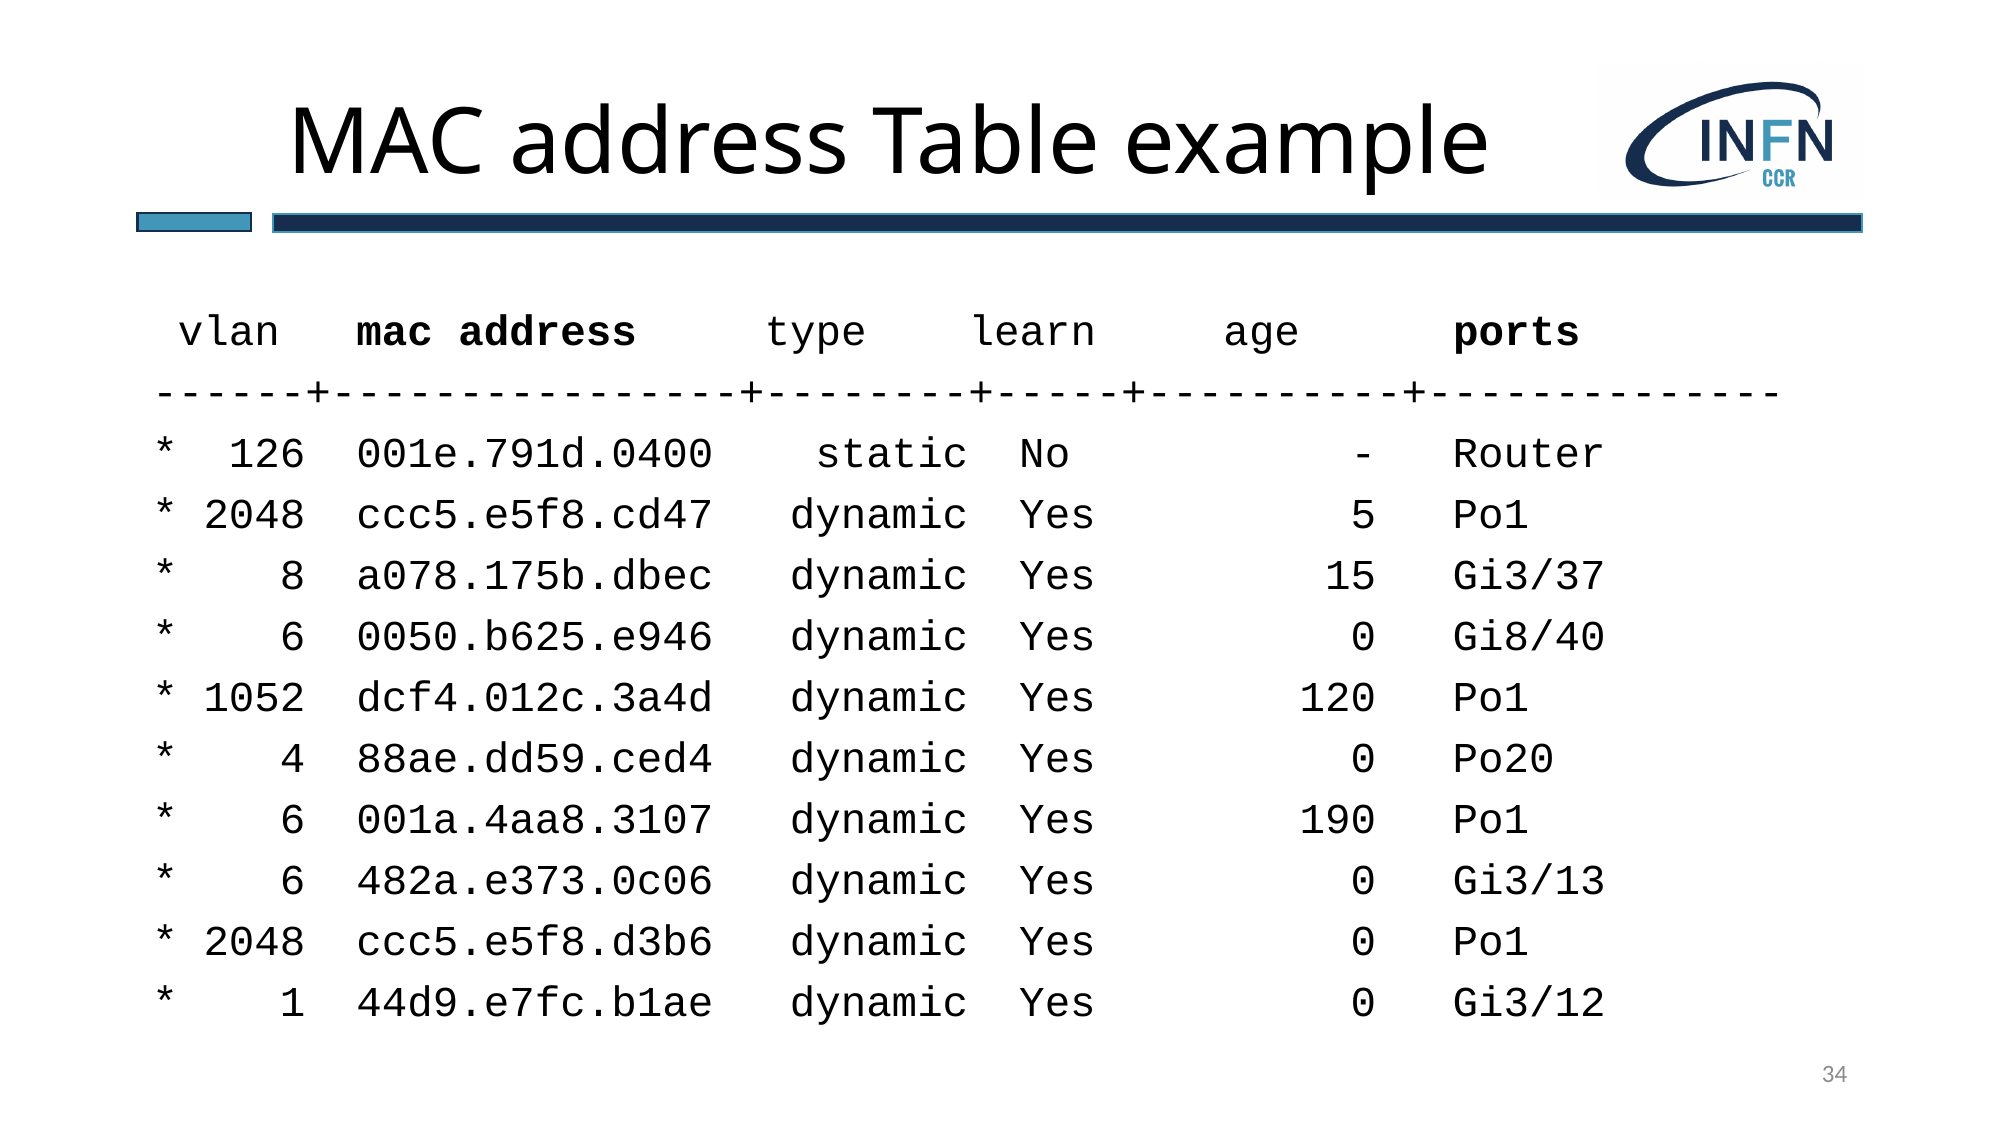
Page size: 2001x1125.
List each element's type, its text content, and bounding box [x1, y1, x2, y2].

slide_number 34 [1412, 1048, 1863, 1103]
title MAC address Table example [272, 59, 1863, 229]
list vlan mac address type learn age ports ------+----------------+--------+-----+----------+-------------- * 126 001e.791d.0400 static No - Router * 2048 ccc5.e5f8.cd47 dynamic Yes 5 Po1 * 8 a078.175b.dbec dynamic Yes 15 Gi3/37 * 6 0050.b625.e946 dynamic Yes 0 Gi8/40 * 1052 dcf4.012c.3a4d dynamic Yes 120 Po1 * 4 88ae.dd59.ced4 dynamic Yes 0 Po20 * 6 001a.4aa8.3107 dynamic Yes 190 Po1 * 6 482a.e373.0c06 dynamic Yes 0 Gi3/13 * 2048 ccc5.e5f8.d3b6 dynamic Yes 0 Po1 * 1 44d9.e7fc.b1ae dynamic Yes 0 Gi3/12 [137, 301, 1937, 1048]
